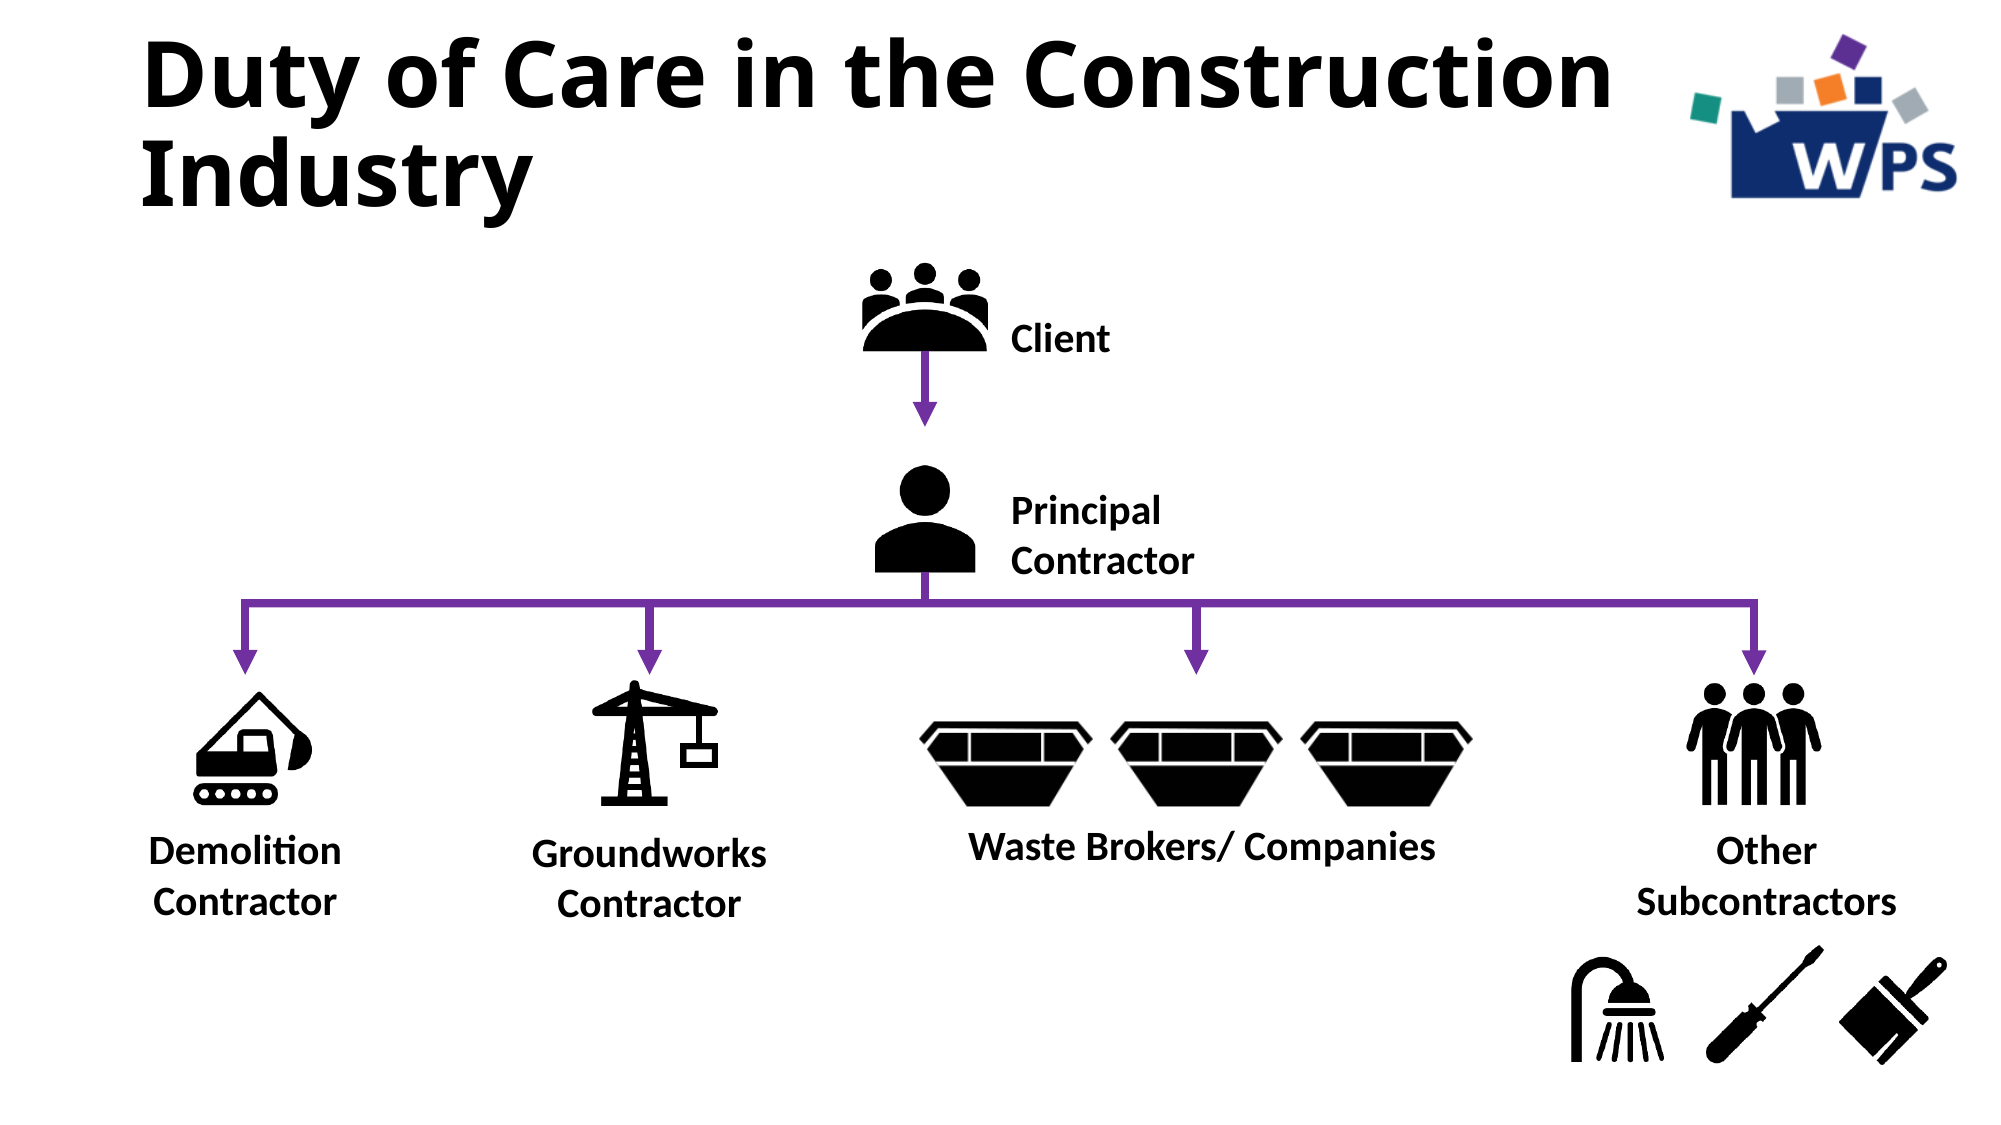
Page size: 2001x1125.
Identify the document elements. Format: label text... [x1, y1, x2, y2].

picture [1893, 30, 1963, 205]
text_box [125, 674, 366, 933]
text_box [919, 710, 1506, 877]
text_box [516, 676, 783, 935]
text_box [849, 231, 1178, 382]
title Duty of Care in the Construction Industry [125, 18, 1893, 237]
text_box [242, 572, 1754, 676]
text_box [1553, 668, 1957, 1075]
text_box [849, 443, 1236, 572]
